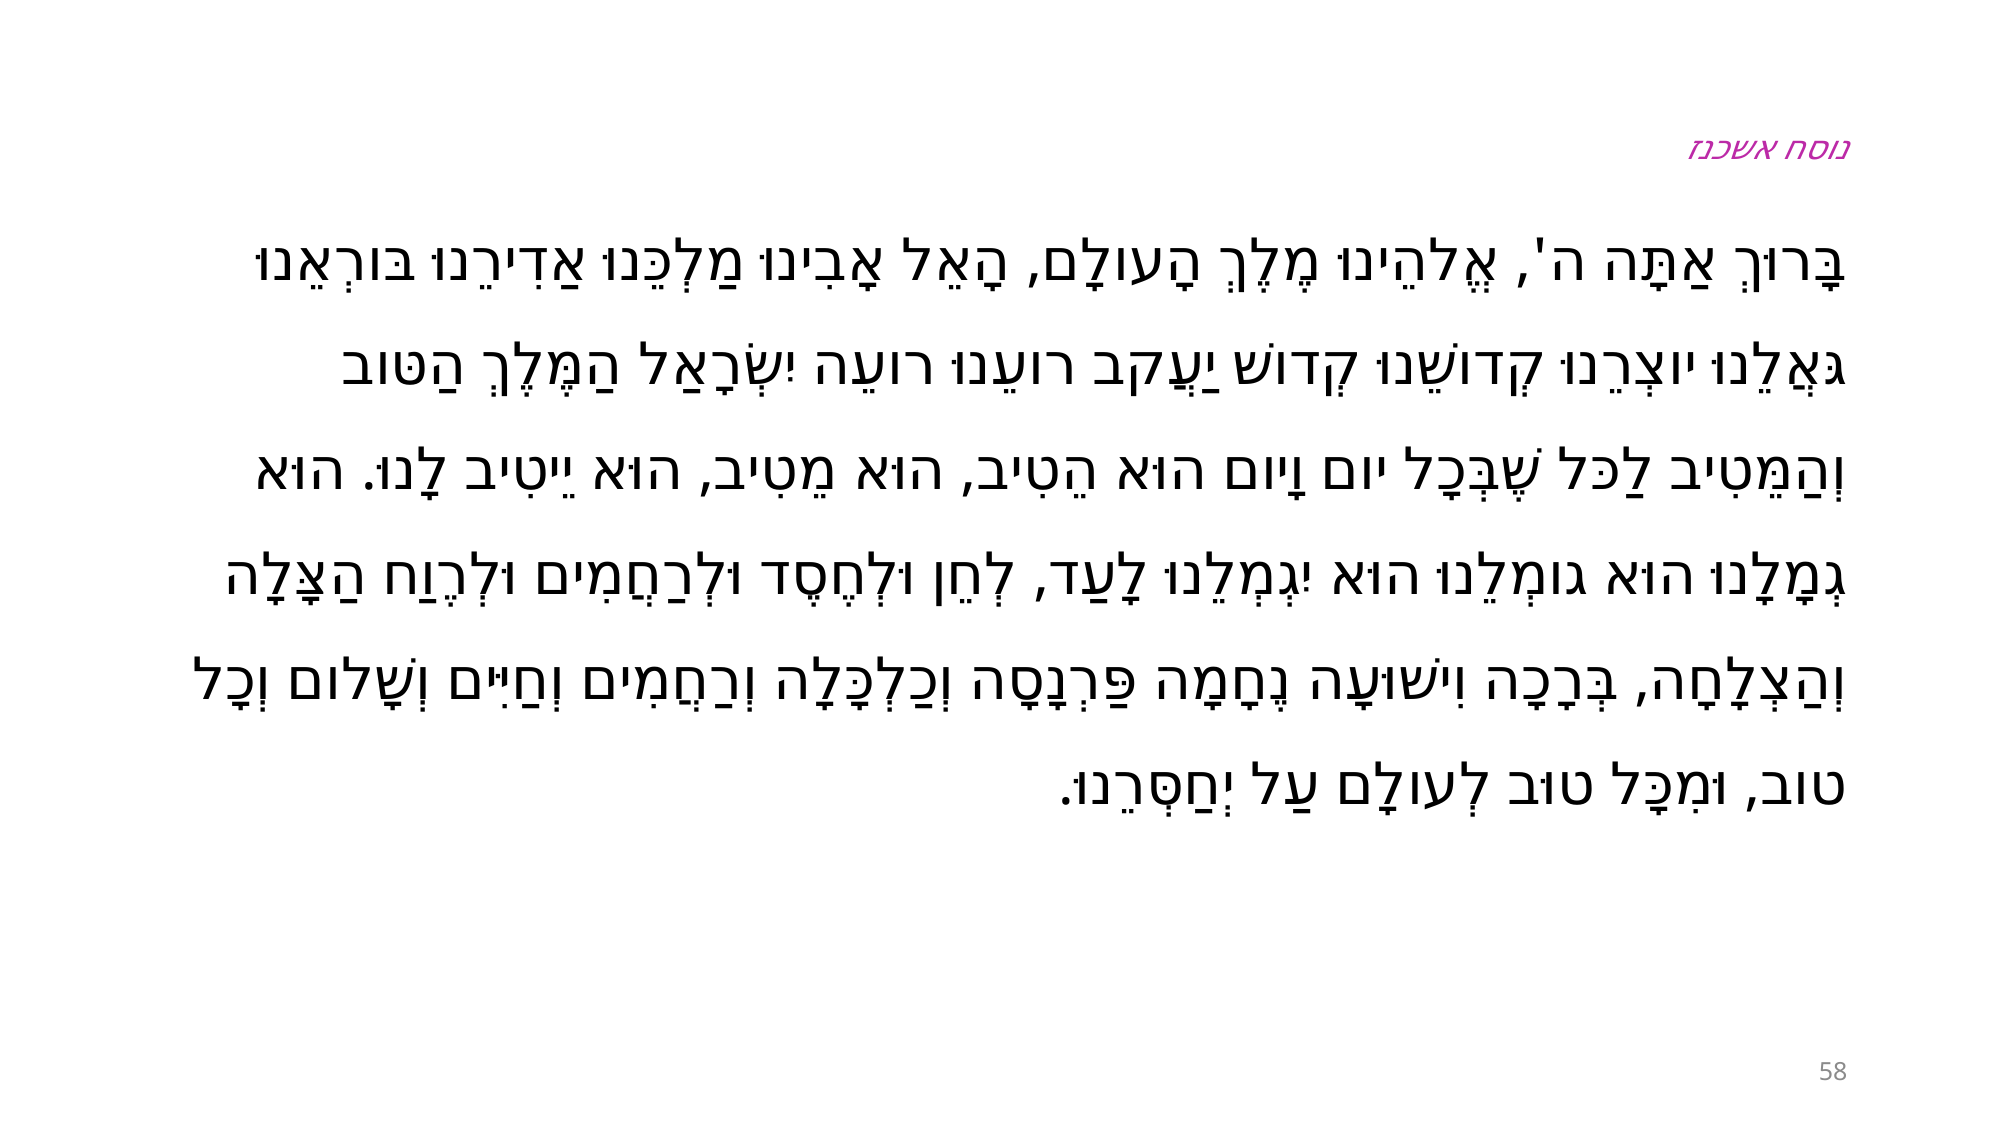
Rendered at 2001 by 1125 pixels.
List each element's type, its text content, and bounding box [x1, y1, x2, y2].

list נוסח אשכנז בָּרוּךְ אַתָּה ה', אֱלהֵינוּ מֶלֶךְ הָעולָם, הָאֵל אָבִינוּ מַלְכֵּנוּ אַדִירֵנוּ בּורְאֵנוּ גּאֲלֵנוּ יוצְרֵנוּ קְדושֵׁנוּ קְדושׁ יַעֲקב רועֵנוּ רועֵה יִשְׂרָאַל הַמֶּלֶךְ הַטּוב וְהַמֵּטִיב לַכּל שֶׁבְּכָל יום וָיום הוּא הֵטִיב, הוּא מֵטִיב, הוּא יֵיטִיב לָנוּ. הוּא גְמָלָנוּ הוּא גומְלֵנוּ הוּא יִגְמְלֵנוּ לָעַד, לְחֵן וּלְחֶסֶד וּלְרַחֲמִים וּלְרֶוַח הַצָּלָה וְהַצְלָחָה, בְּרָכָה וִישׁוּעָה נֶחָמָה פַּרְנָסָה וְכַלְכָּלָה וְרַחֲמִים וְחַיִּים וְשָׁלום וְכָל טוב, וּמִכָּל טוּב לְעולָם עַל יְחַסְּרֵנוּ. [137, 99, 1863, 1014]
slide_number 58 [1412, 1042, 1863, 1103]
